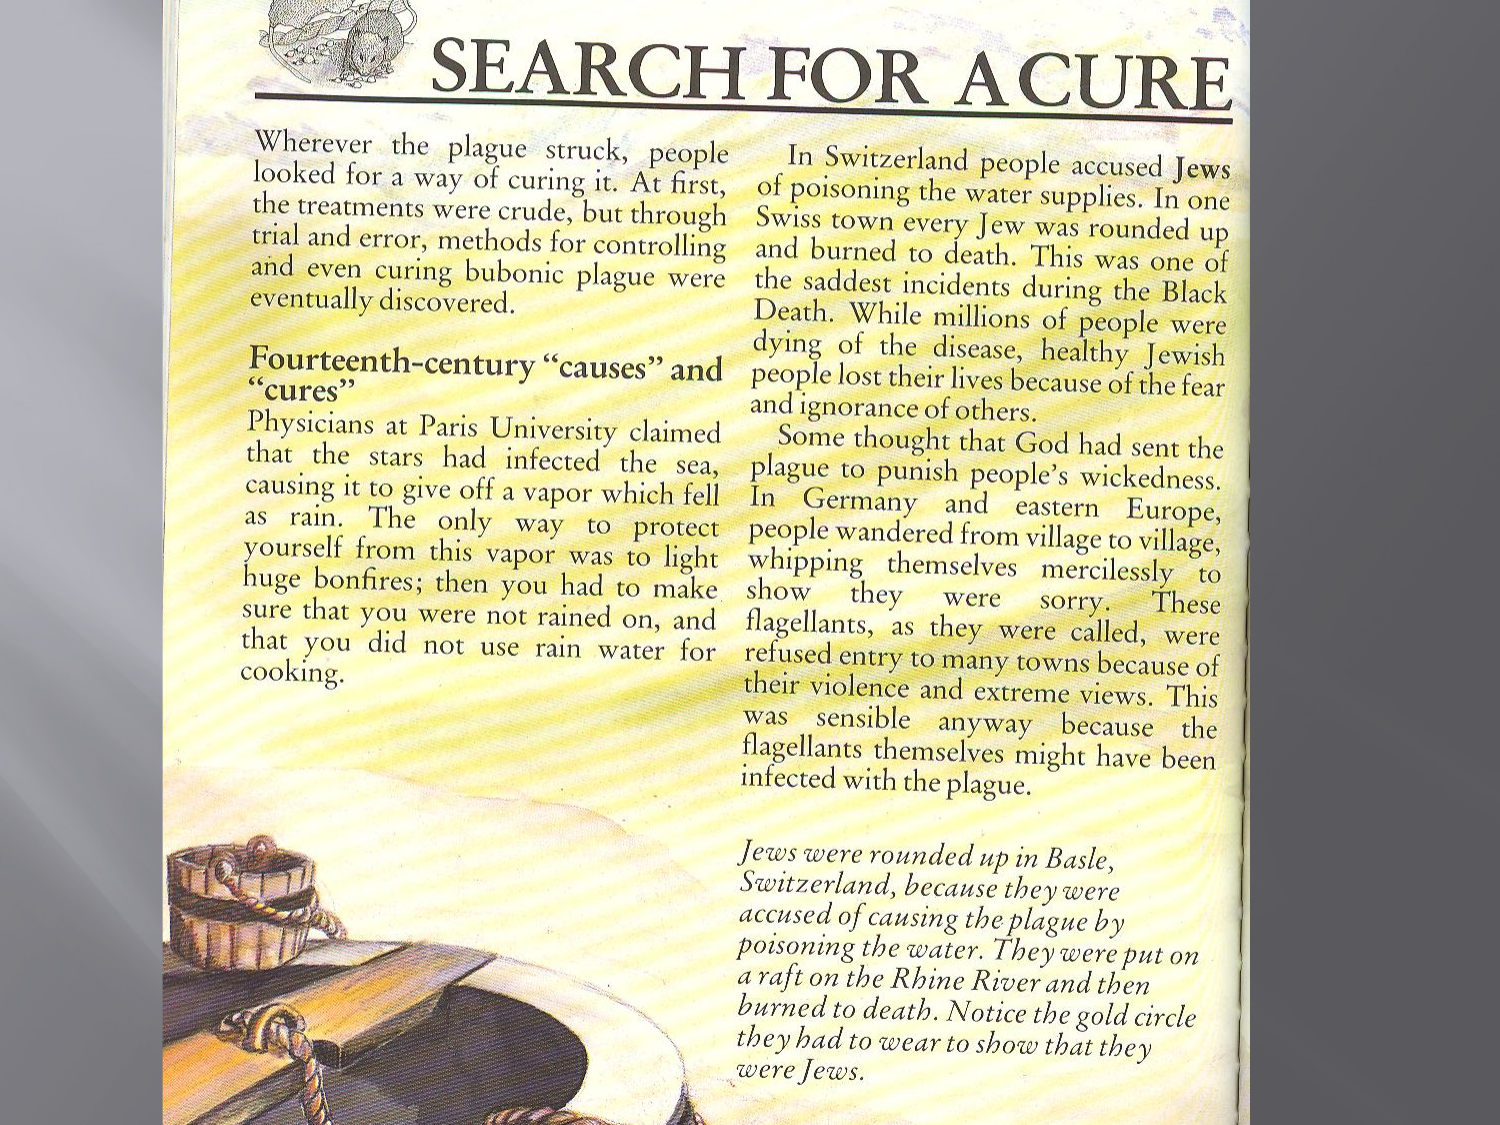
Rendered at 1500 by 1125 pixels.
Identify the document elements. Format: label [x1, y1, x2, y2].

picture [162, 0, 1251, 1125]
